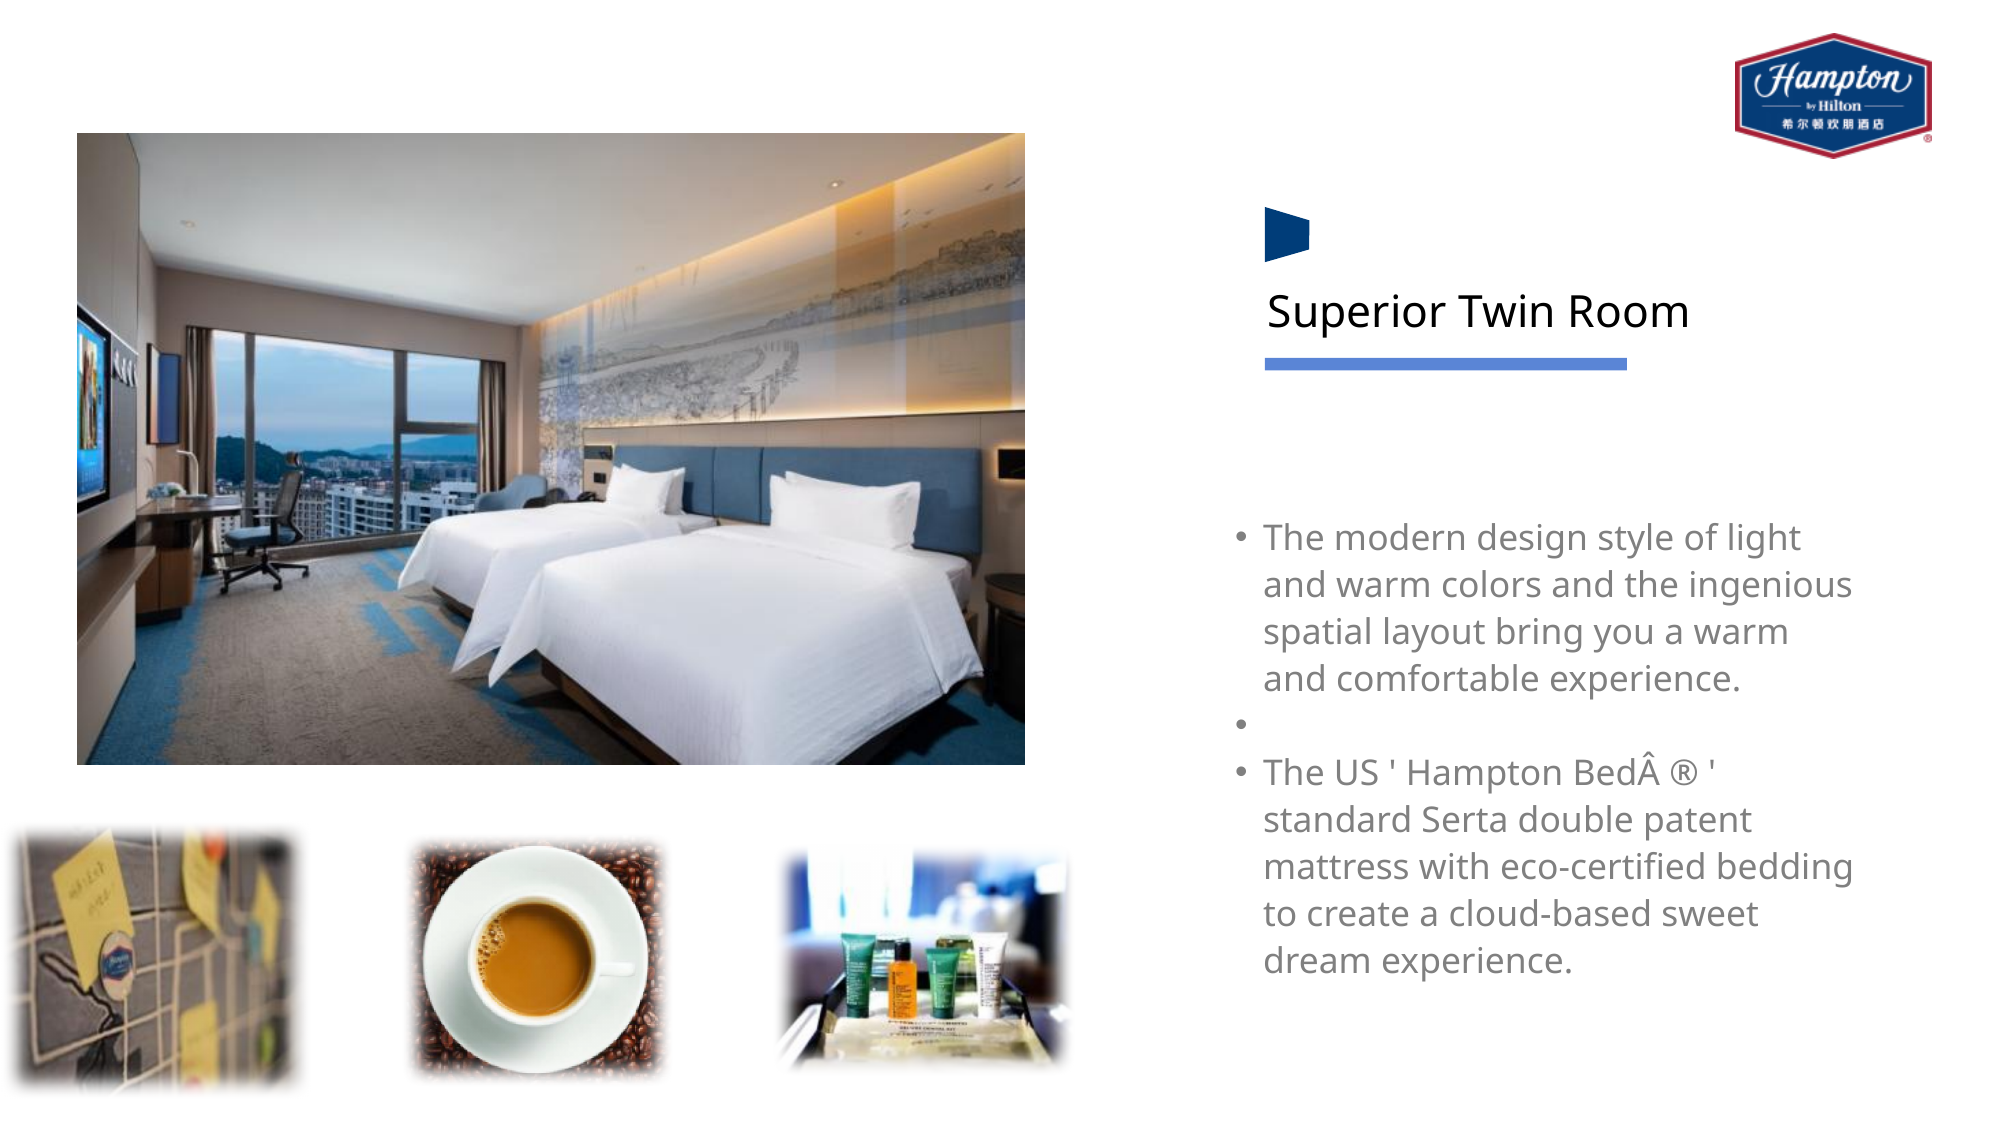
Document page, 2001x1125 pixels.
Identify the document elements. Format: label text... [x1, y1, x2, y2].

text_box [1263, 205, 1311, 264]
picture [401, 832, 674, 1088]
picture [1, 820, 312, 1100]
text_box Superior Twin Room [1264, 283, 1736, 337]
picture [1735, 33, 1932, 160]
text_box [1264, 357, 1627, 371]
picture [77, 133, 1025, 765]
picture [772, 843, 1076, 1077]
text_box The modern design style of light and warm colors and the ingenious spatial layout bring you a warm and comfortable experience. The US ' Hampton BedÂ ® ' standard Serta double patent mattress with eco-certified bedding to create a cloud-based sweet dream experience. [1235, 510, 1857, 982]
